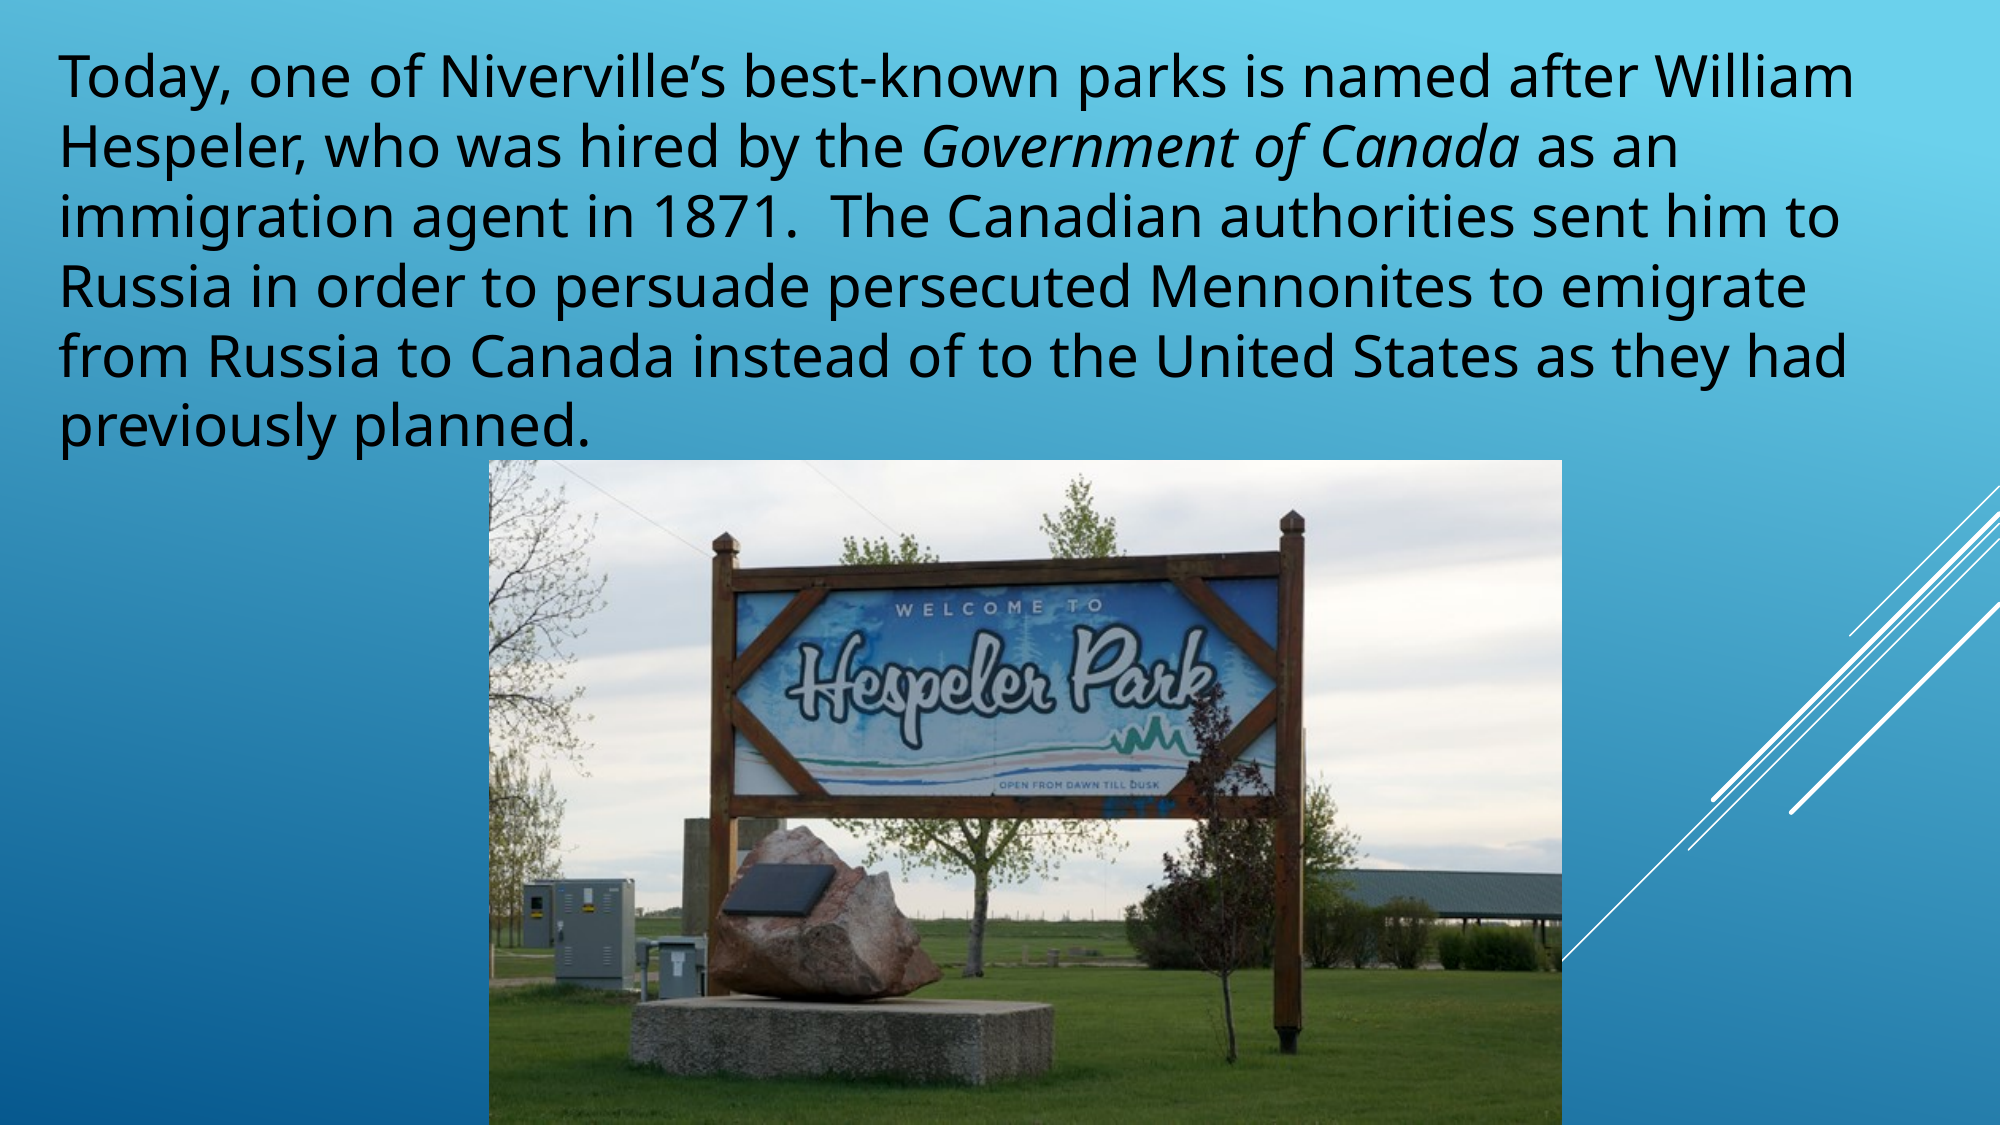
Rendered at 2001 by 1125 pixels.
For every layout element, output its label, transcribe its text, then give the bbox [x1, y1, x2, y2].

list Today, one of Niverville’s best-known parks is named after William Hespeler, who was hired by the Government of Canada as an immigration agent in 1871. The Canadian authorities sent him to Russia in order to persuade persecuted Mennonites to emigrate from Russia to Canada instead of to the United States as they had previously planned. [43, 15, 1961, 483]
picture [489, 460, 1562, 1125]
